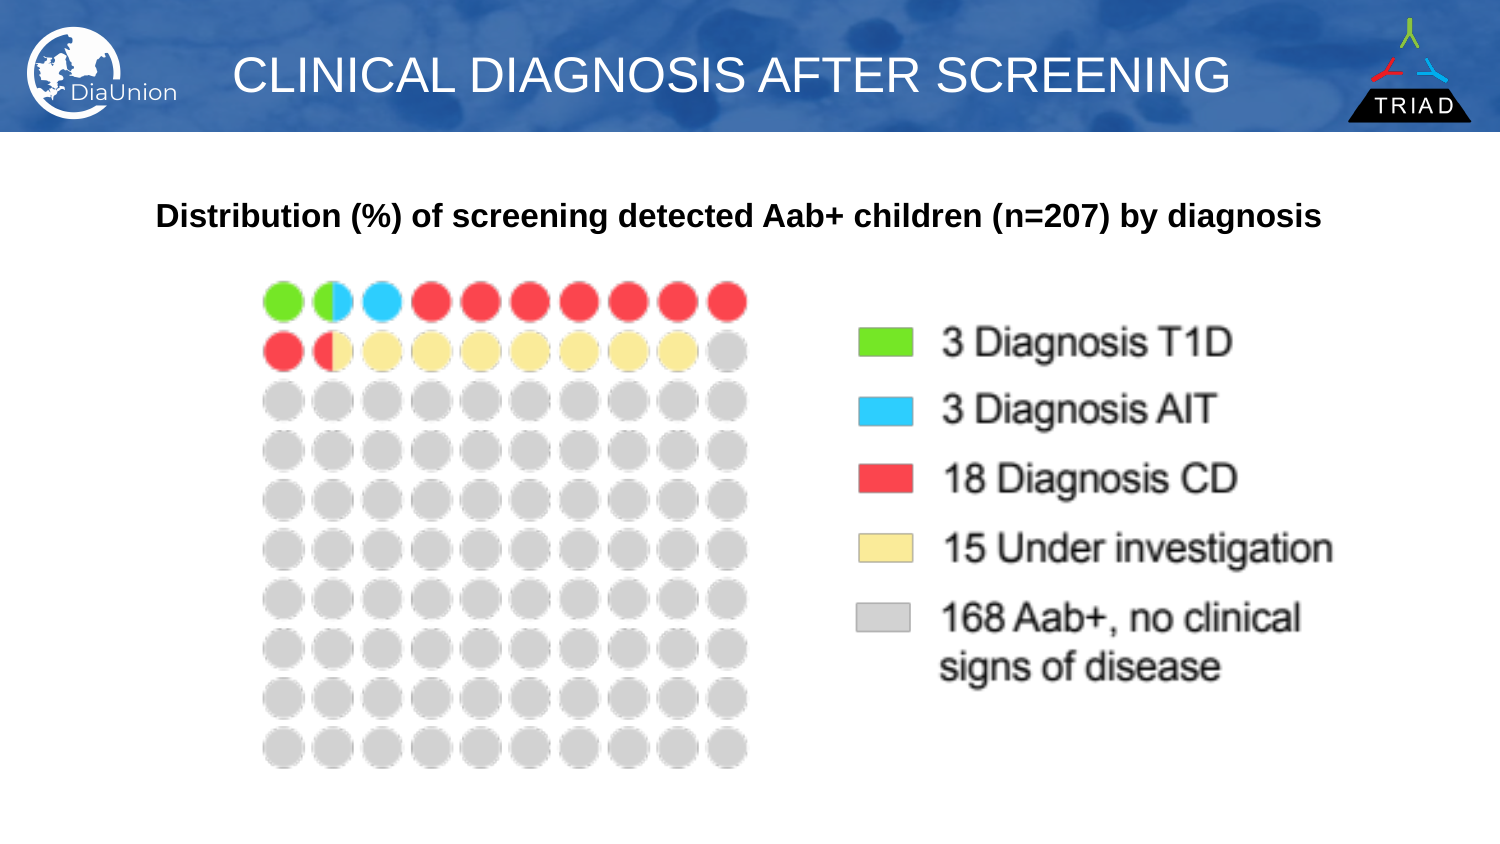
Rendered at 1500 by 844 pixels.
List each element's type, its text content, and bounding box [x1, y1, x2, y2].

picture [0, 0, 1500, 132]
picture [254, 271, 1346, 787]
text_box Distribution (%) of screening detected Aab+ children (n=207) by diagnosis [101, 186, 1377, 242]
